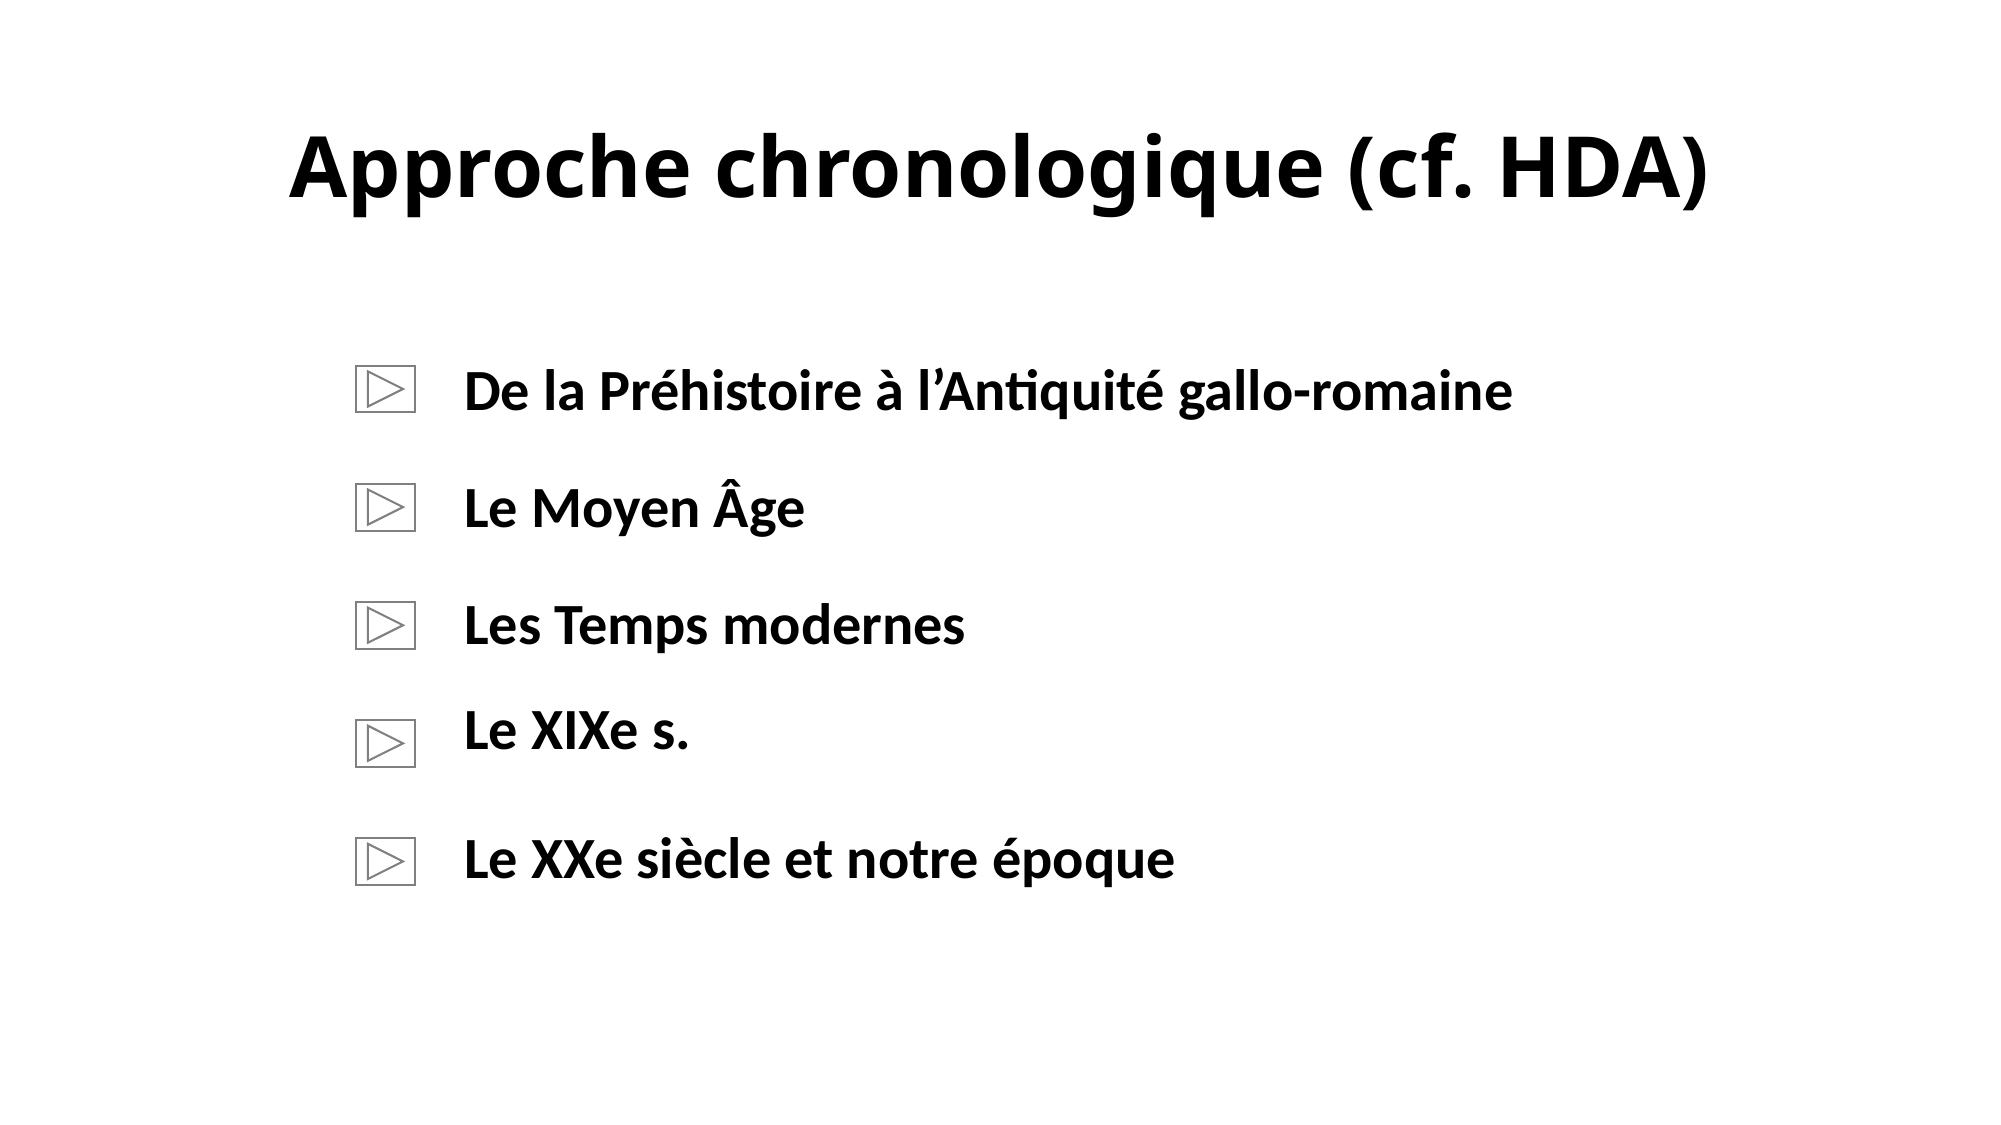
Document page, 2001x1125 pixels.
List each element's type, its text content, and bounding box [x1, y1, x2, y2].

text_box [355, 837, 416, 886]
text_box Le Moyen Âge [449, 433, 1750, 550]
text_box [355, 483, 416, 532]
text_box [355, 365, 416, 413]
text_box De la Préhistoire à l’Antiquité gallo-romaine [449, 316, 1750, 433]
text_box Le XIXe s. [449, 692, 1750, 785]
text_box [355, 601, 416, 650]
text_box Le XXe siècle et notre époque [449, 785, 1750, 926]
text_box [355, 719, 416, 768]
text_box Les Temps modernes [449, 550, 1750, 692]
text_box Approche chronologique (cf. HDA) [249, 93, 1750, 235]
